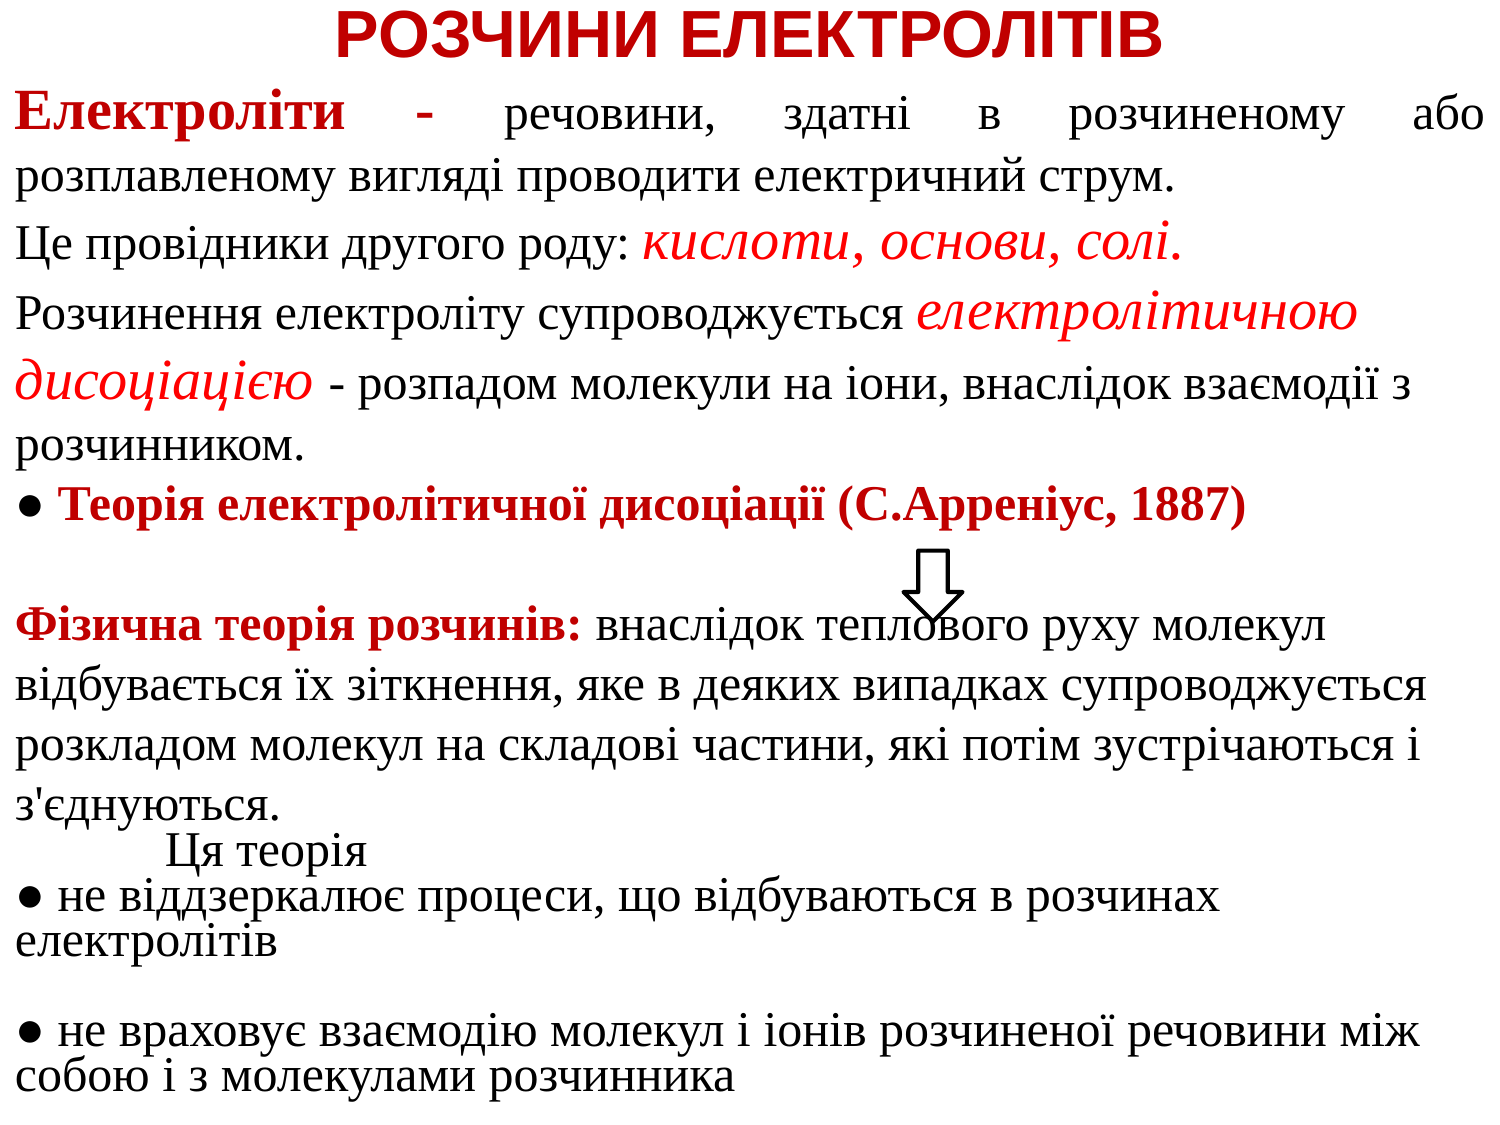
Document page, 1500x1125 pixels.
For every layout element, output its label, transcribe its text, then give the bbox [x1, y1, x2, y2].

text_box [901, 548, 965, 624]
text_box розчини електролітів Електроліти - речовини, здатні в розчиненому або розплавленому вигляді проводити електричний струм. Це провідники другого роду: кислоти, основи, солі. Розчинення електроліту супроводжується електролітичною дисоціацією - розпадом молекули на іони, внаслідок взаємодії з розчинником. ● Теорія електролітичної дисоціації (С.Арреніус, 1887) Фізична теорія розчинів: внаслідок теплового руху молекул відбувається їх зіткнення, яке в деяких випадках супроводжується розкладом молекул на складові частини, які потім зустрічаються і з'єднуються. Ця теорія ● не віддзеркалює процеси, що відбуваються в розчинах електролітів ● не враховує взаємодію молекул і іонів розчиненої речовини між собою і з молекулами розчинника [0, 0, 1500, 1109]
